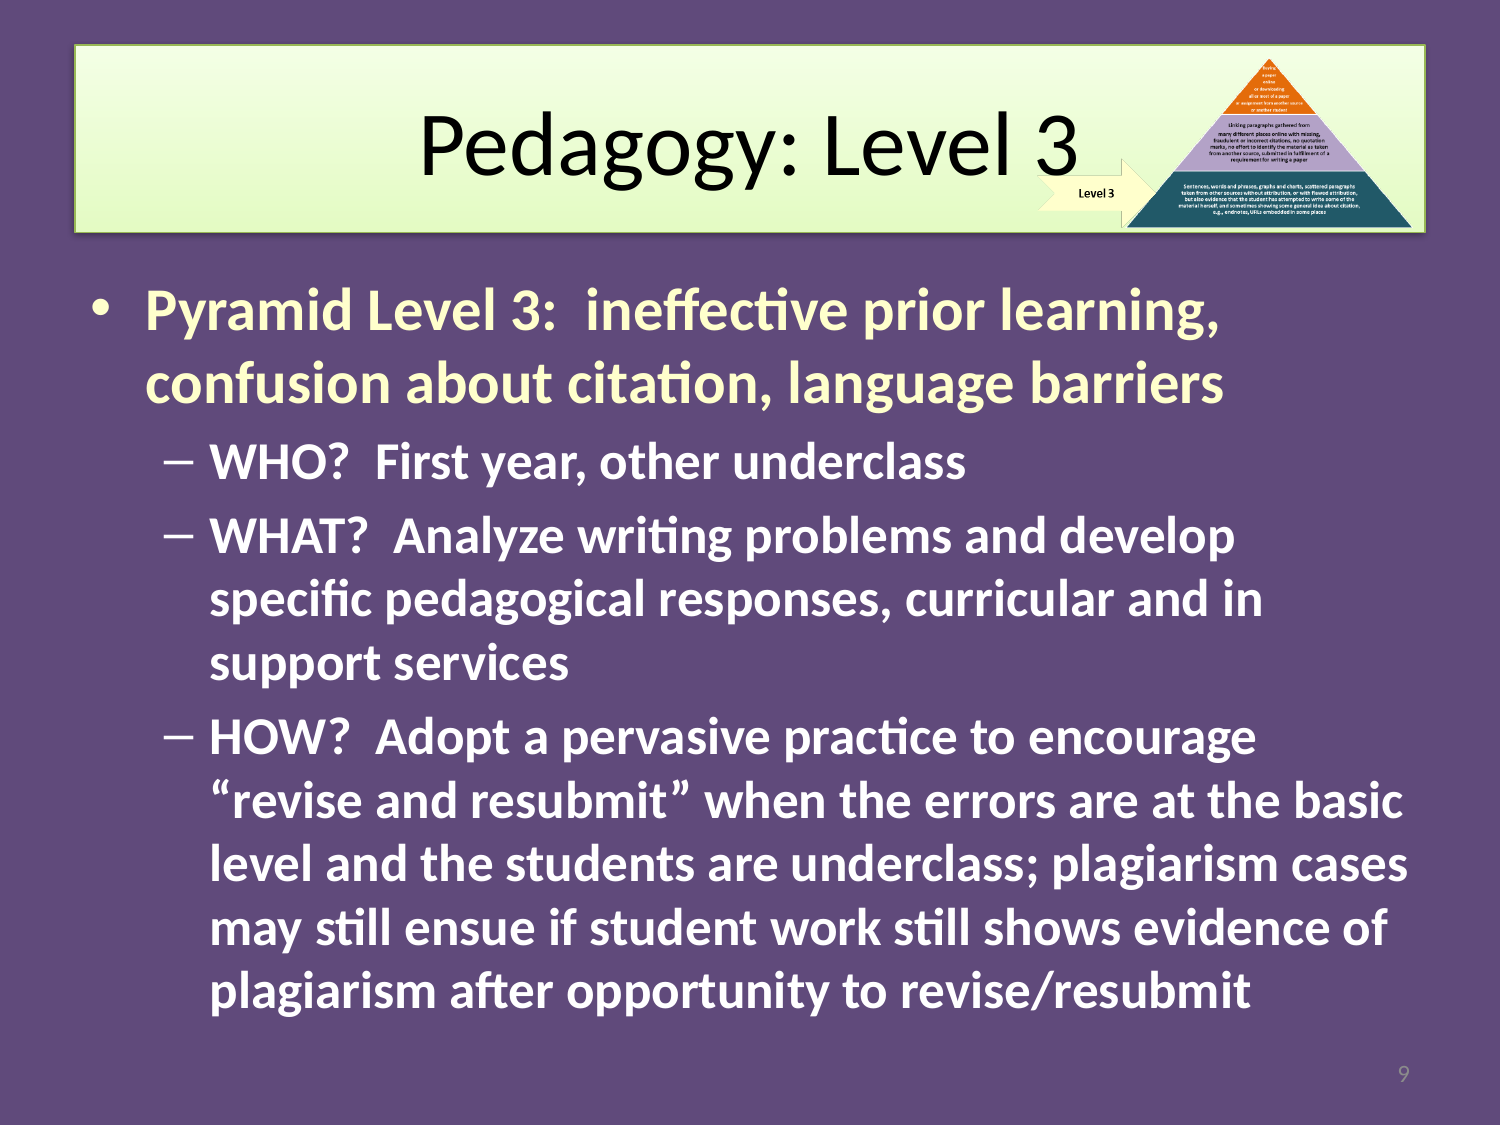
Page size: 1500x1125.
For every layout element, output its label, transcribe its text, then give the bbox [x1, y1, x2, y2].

title Pedagogy: Level 3 [74, 44, 1426, 233]
picture [1037, 57, 1413, 228]
list Pyramid Level 3: ineffective prior learning, confusion about citation, language barriers WHO? First year, other underclass WHAT? Analyze writing problems and develop specific pedagogical responses, curricular and in support services HOW? Adopt a pervasive practice to encourage “revise and resubmit” when the errors are at the basic level and the students are underclass; plagiarism cases may still ensue if student work still shows evidence of plagiarism after opportunity to revise/resubmit [75, 262, 1425, 1075]
slide_number 9 [1074, 1042, 1425, 1103]
